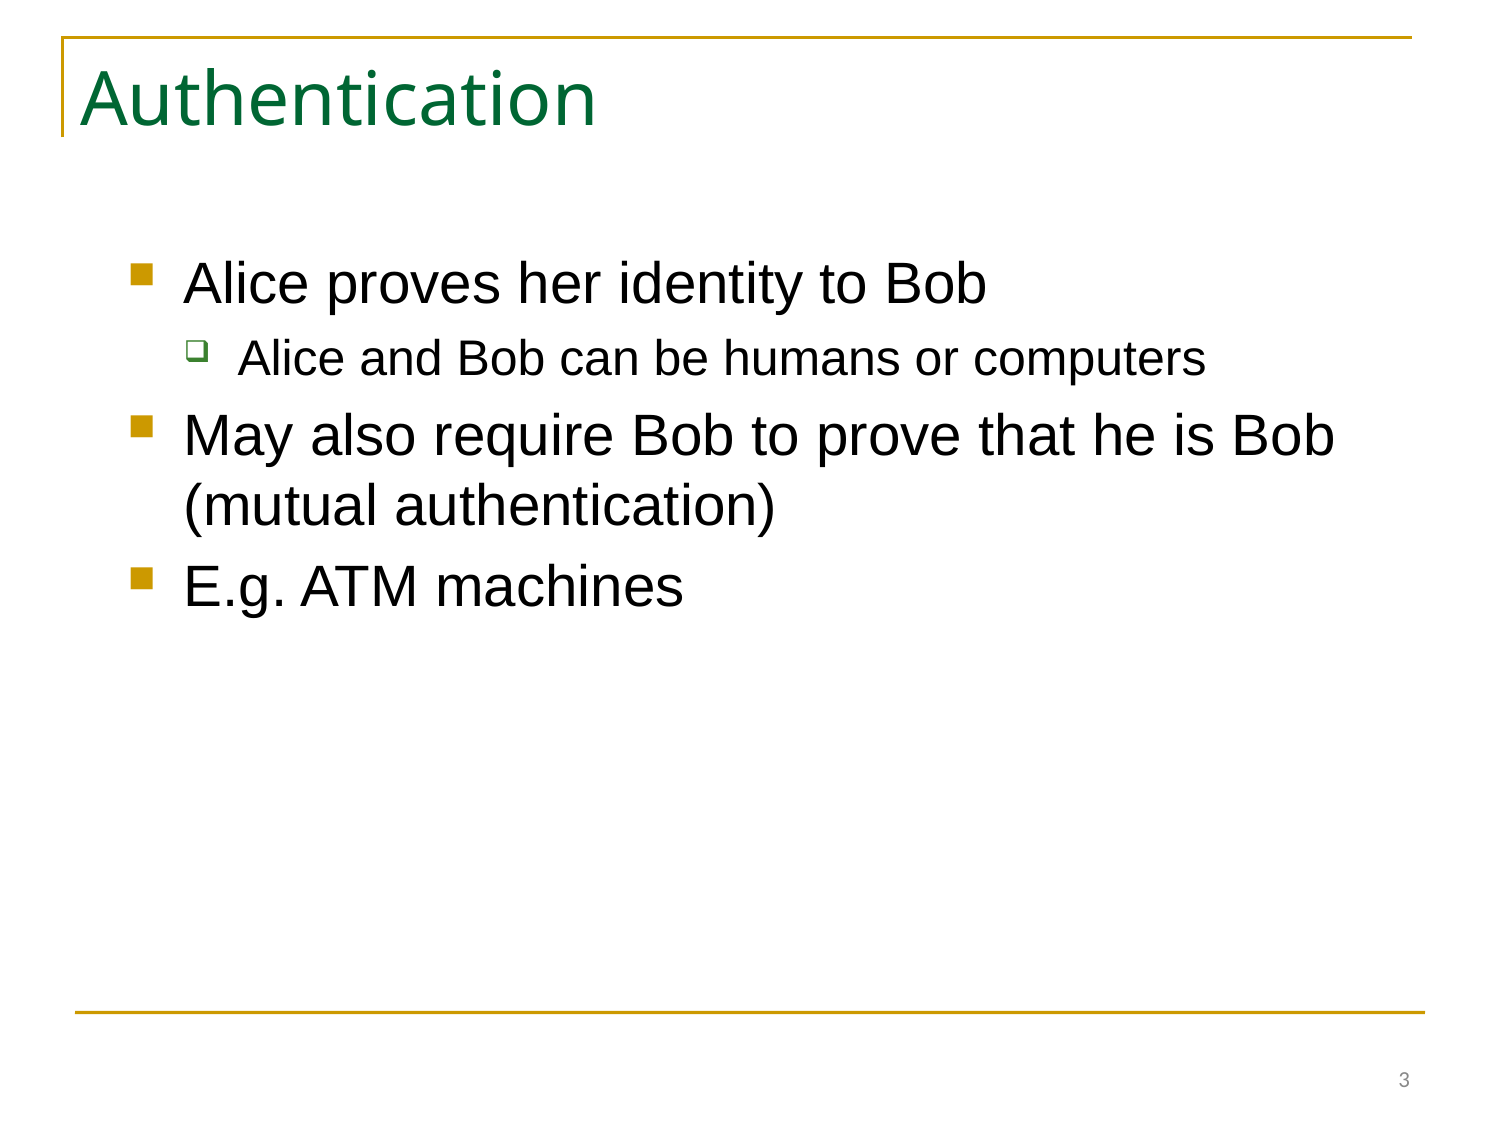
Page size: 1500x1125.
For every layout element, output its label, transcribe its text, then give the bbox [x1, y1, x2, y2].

list Alice proves her identity to Bob Alice and Bob can be humans or computers May also require Bob to prove that he is Bob (mutual authentication) E.g. ATM machines [112, 237, 1400, 1013]
title Authentication [64, 42, 1340, 173]
slide_number 3 [1074, 1024, 1425, 1100]
